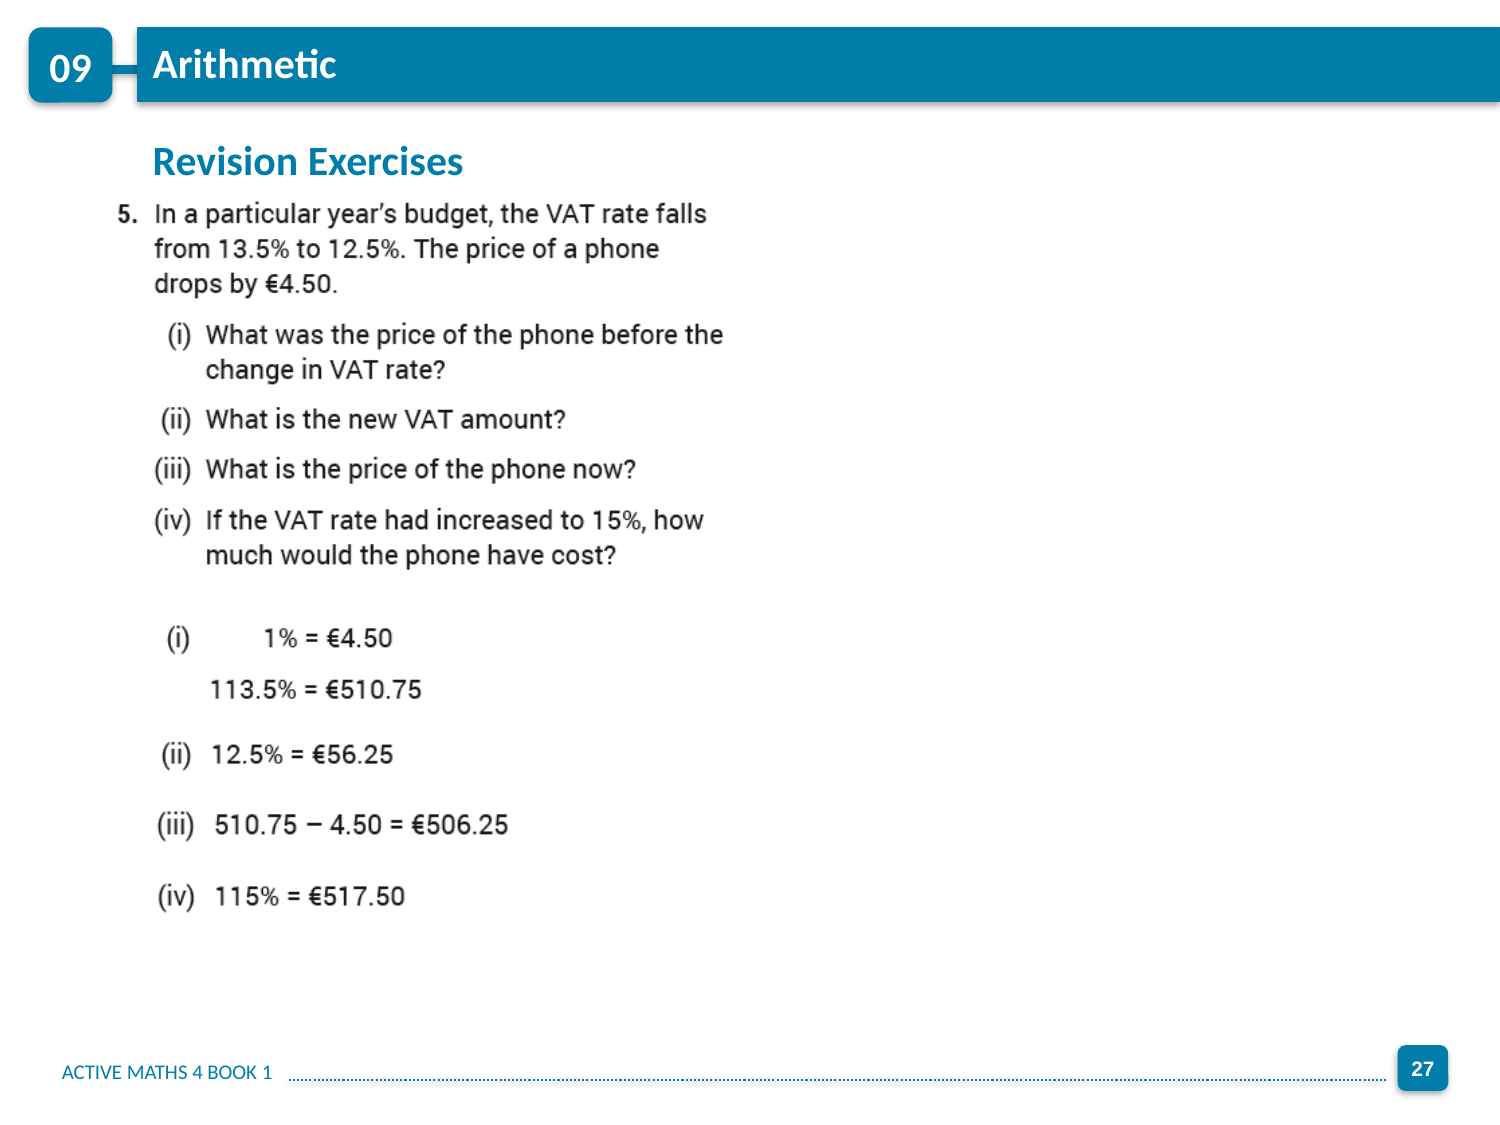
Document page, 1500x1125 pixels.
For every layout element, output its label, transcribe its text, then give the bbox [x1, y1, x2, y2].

picture [112, 195, 736, 582]
picture [150, 734, 405, 777]
list Arithmetic [137, 29, 1500, 102]
list Revision Exercises [137, 125, 502, 194]
picture [149, 876, 418, 918]
list 09 [29, 29, 112, 102]
picture [150, 803, 511, 844]
picture [162, 619, 426, 703]
